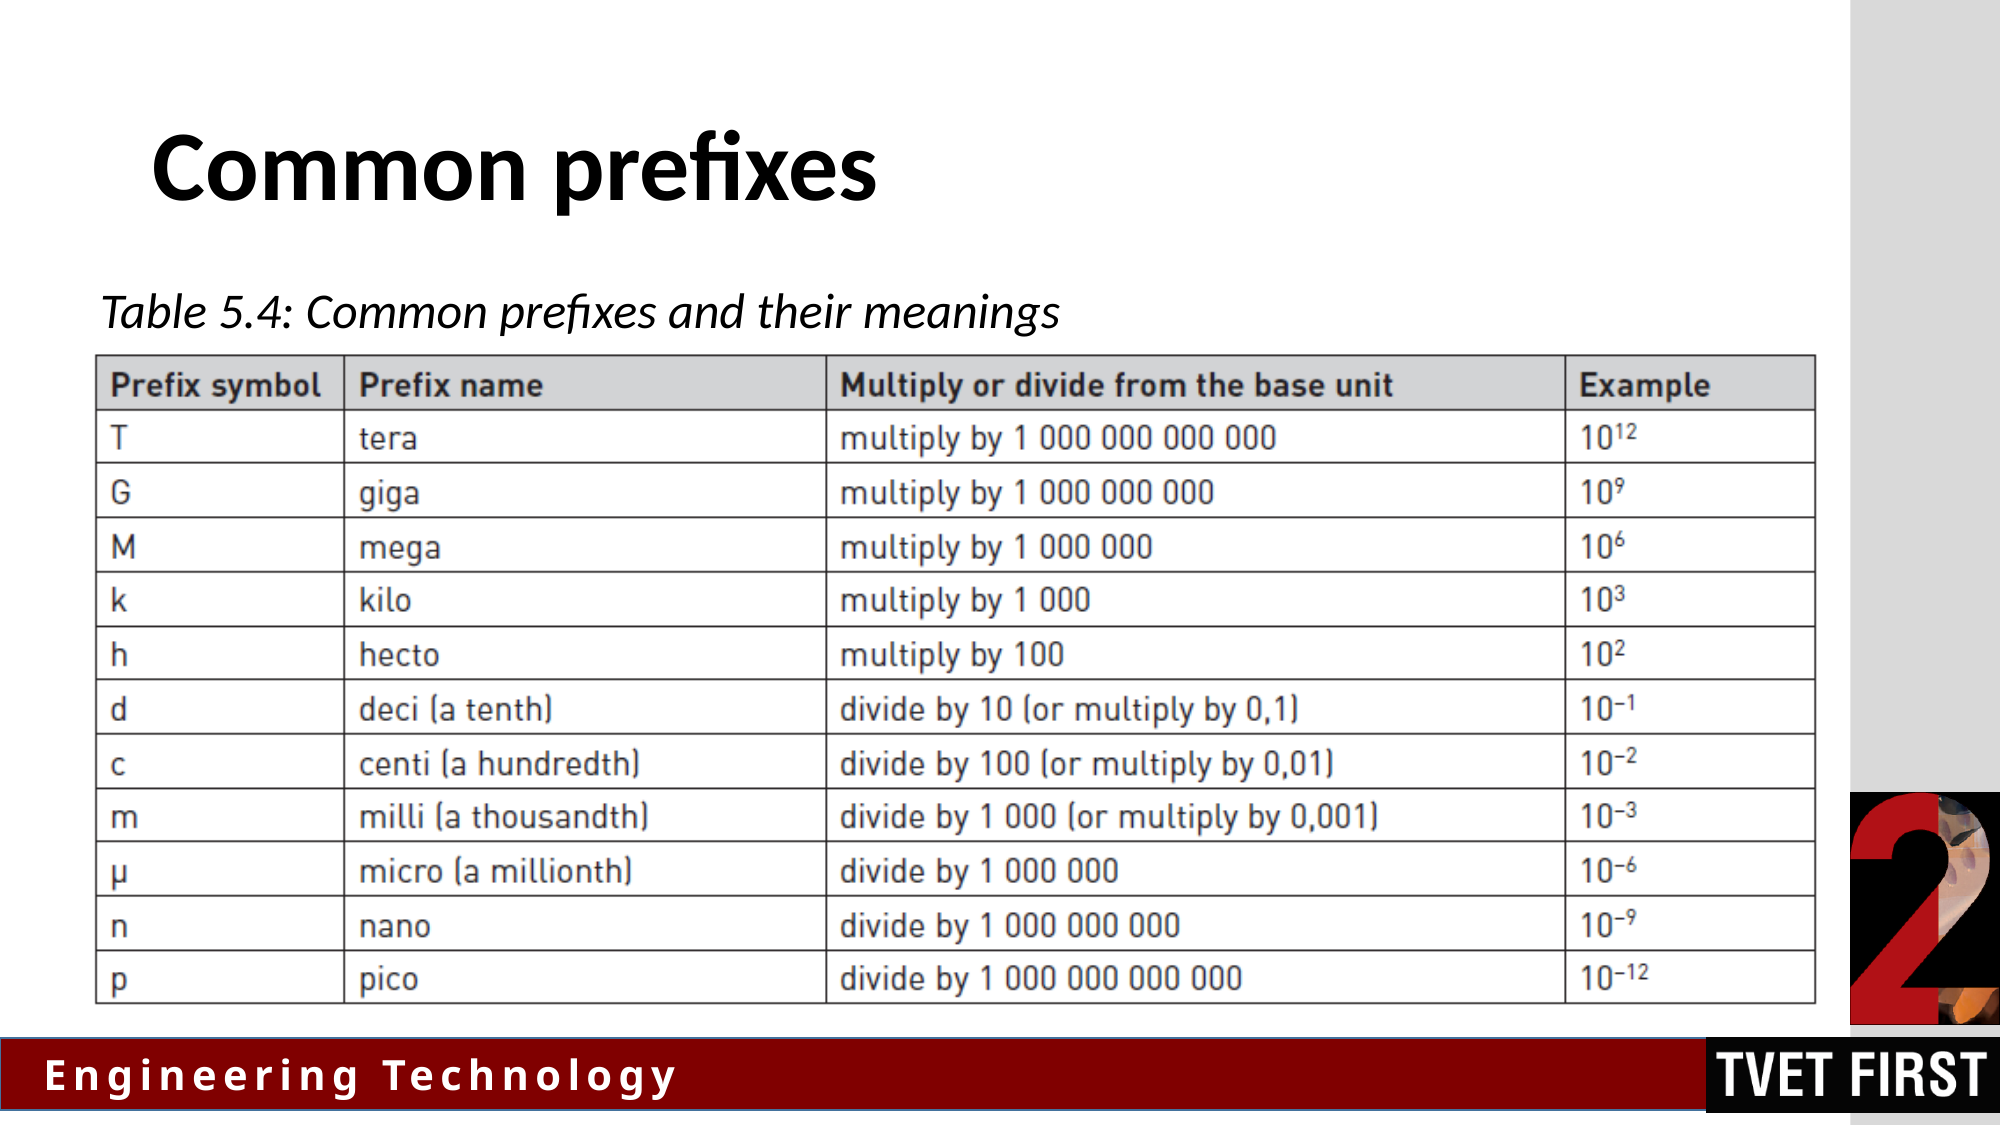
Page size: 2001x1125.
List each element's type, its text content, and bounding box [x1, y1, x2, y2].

text_box Table 5.4: Common prefixes and their meanings [85, 271, 1257, 346]
title Common prefixes [137, 59, 1754, 278]
picture [1706, 1037, 2000, 1113]
picture [85, 346, 1827, 1016]
picture [1850, 792, 2000, 1025]
